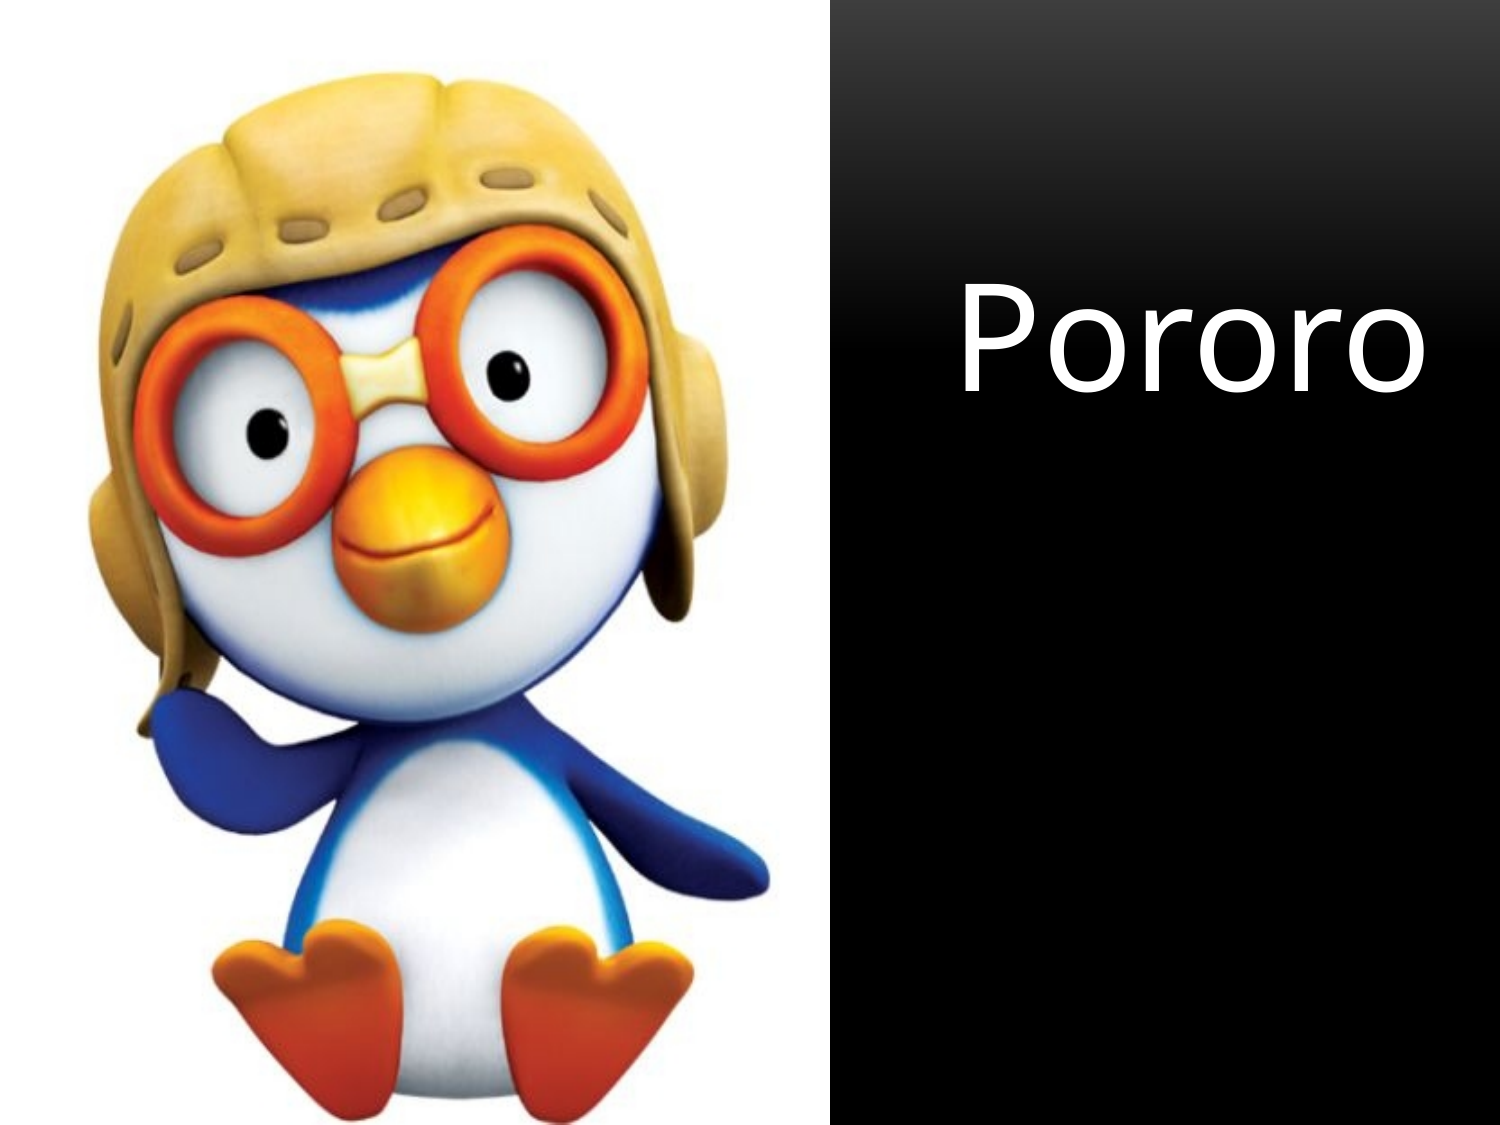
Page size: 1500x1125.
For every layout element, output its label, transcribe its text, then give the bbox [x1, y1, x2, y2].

text_box Pororo [835, 234, 1500, 430]
picture [0, 0, 831, 1125]
